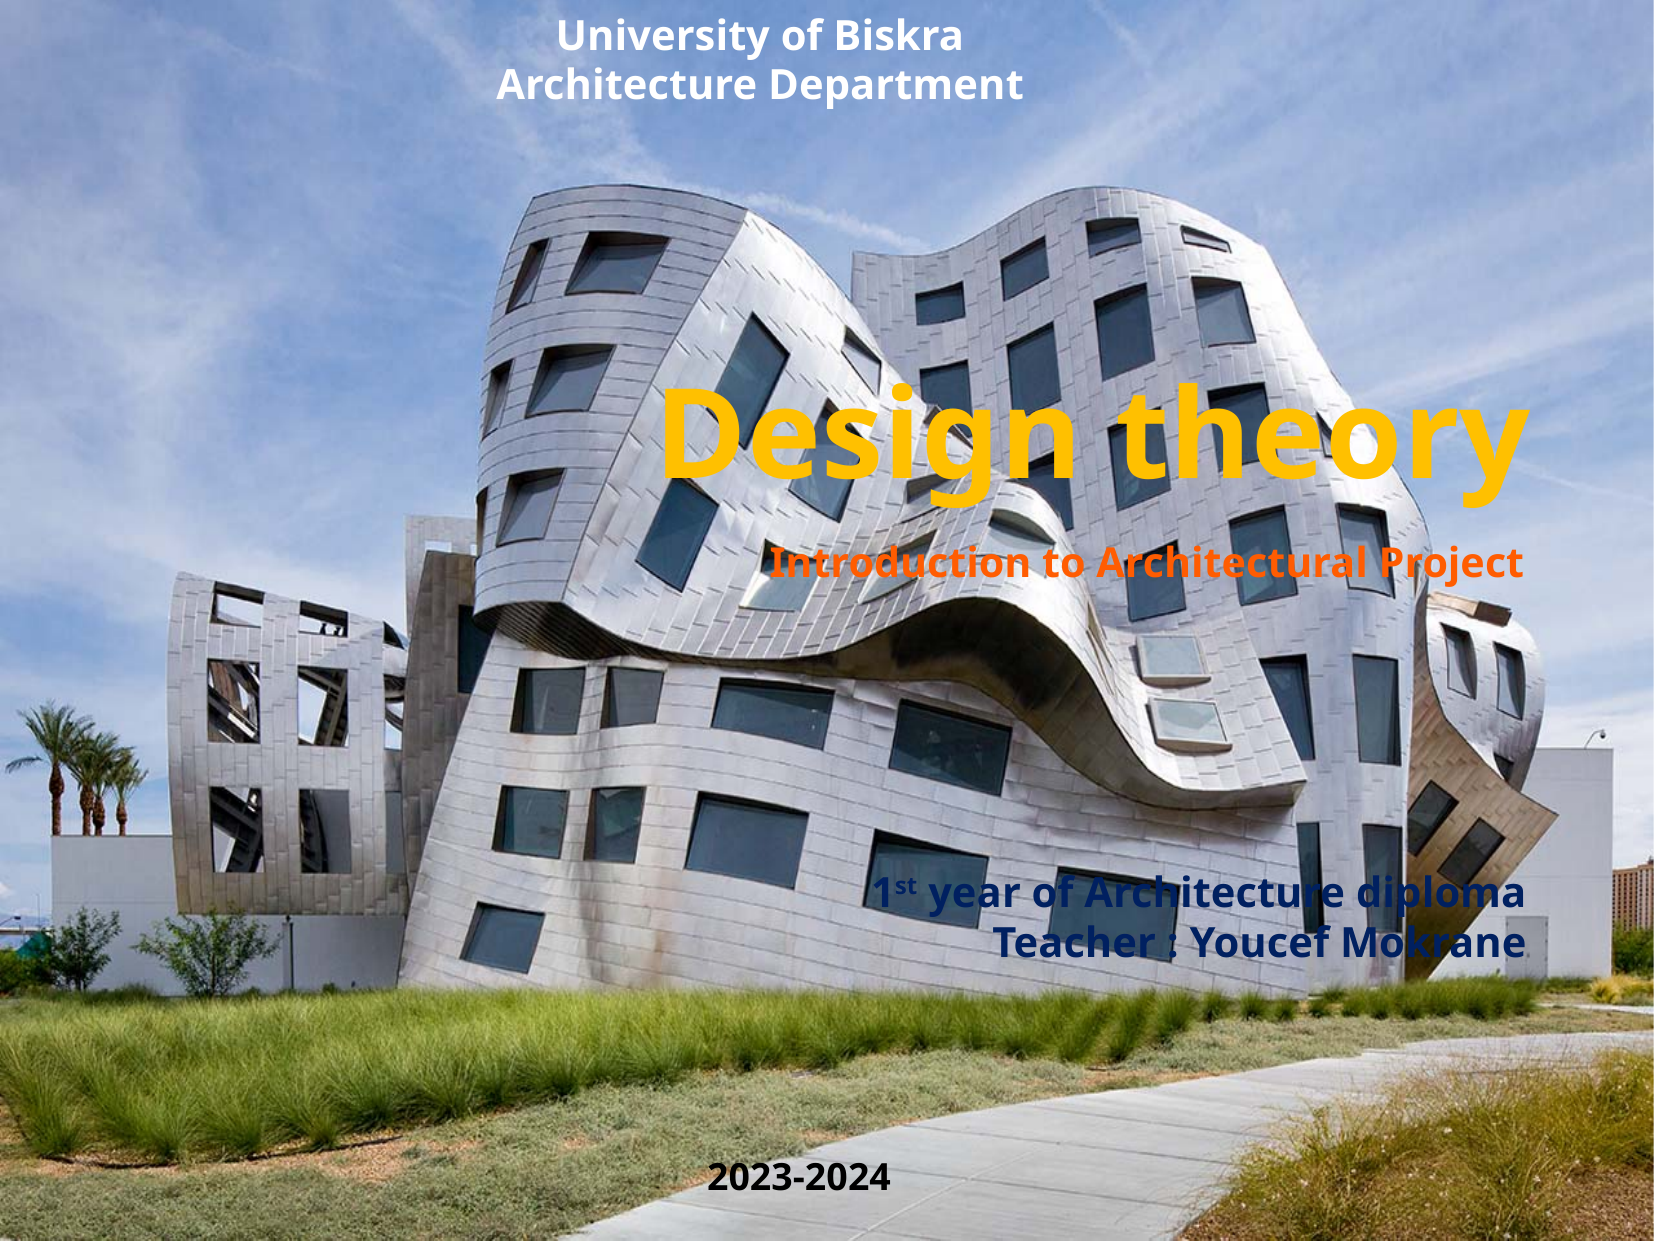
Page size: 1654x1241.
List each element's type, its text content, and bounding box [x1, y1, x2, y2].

text_box 1st year of Architecture diploma Teacher : Youcef Mokrane [226, 857, 1544, 974]
text_box Introduction to Architectural Project [442, 520, 1541, 595]
text_box University of Biskra Architecture Department [101, 0, 1419, 117]
text_box Design theory [101, 345, 1549, 512]
text_box 2023-2024 [692, 1145, 946, 1205]
picture [0, 0, 1654, 1241]
